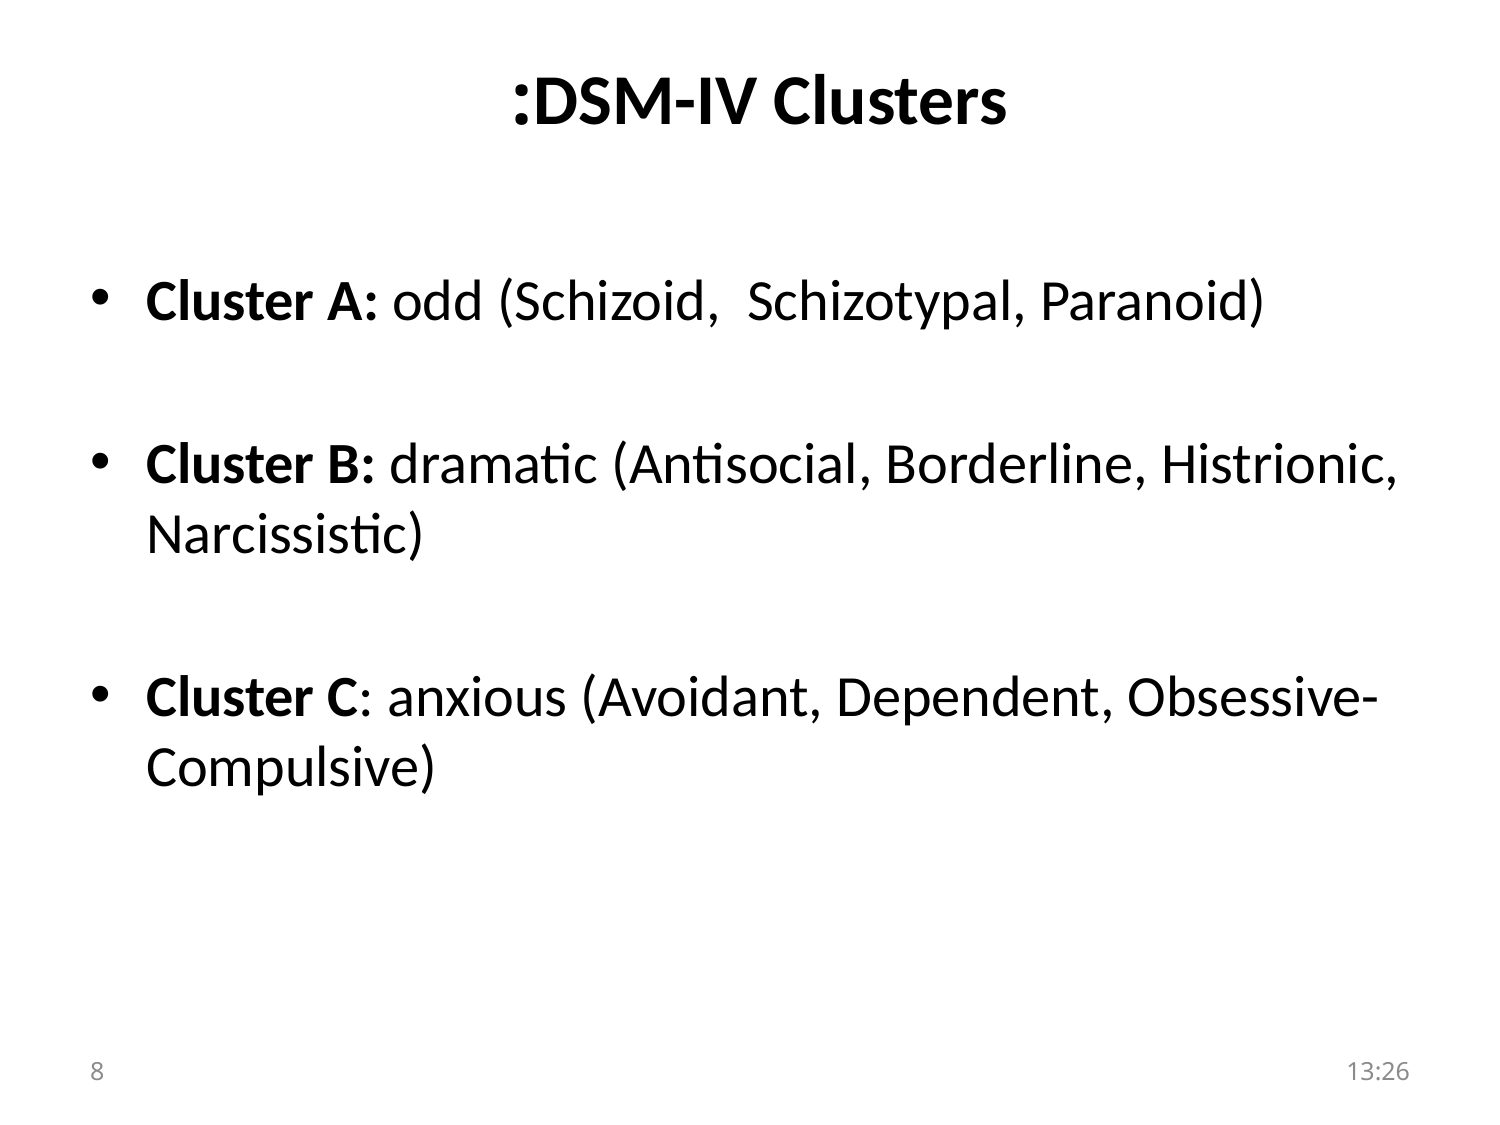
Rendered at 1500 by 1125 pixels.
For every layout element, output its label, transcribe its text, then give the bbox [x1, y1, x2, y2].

slide_number 8 [75, 1042, 425, 1103]
list Cluster A: odd (Schizoid, Schizotypal, Paranoid) Cluster B: dramatic (Antisocial, Borderline, Histrionic, Narcissistic) Cluster C: anxious (Avoidant, Dependent, Obsessive-Compulsive) [75, 172, 1425, 1005]
slide_number الأحد، 17 تشرين الأول، 2021 [1074, 1042, 1425, 1103]
title DSM-IV Clusters: [75, 45, 1425, 172]
